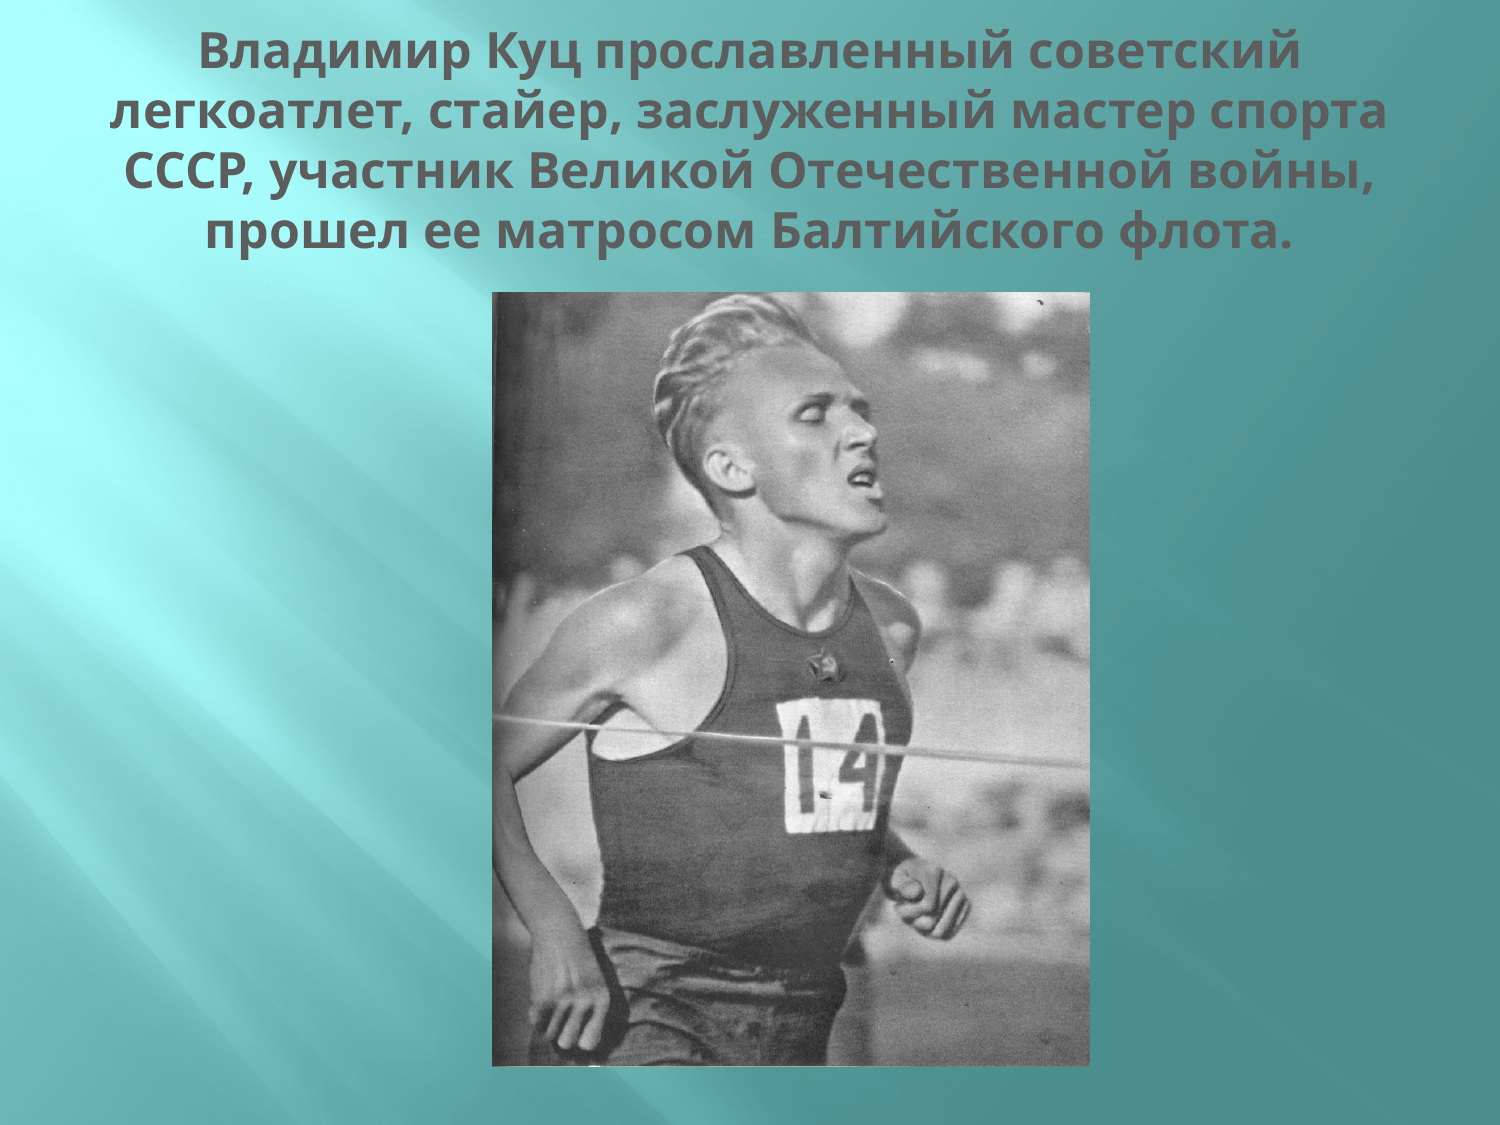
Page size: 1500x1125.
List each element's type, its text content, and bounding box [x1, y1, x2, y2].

title Владимир Куц прославленный советский легкоатлет, стайер, заслуженный мастер спорта СССР, участник Великой Отечественной войны, прошел ее матросом Балтийского флота. [75, 45, 1425, 233]
picture [491, 292, 1090, 1067]
